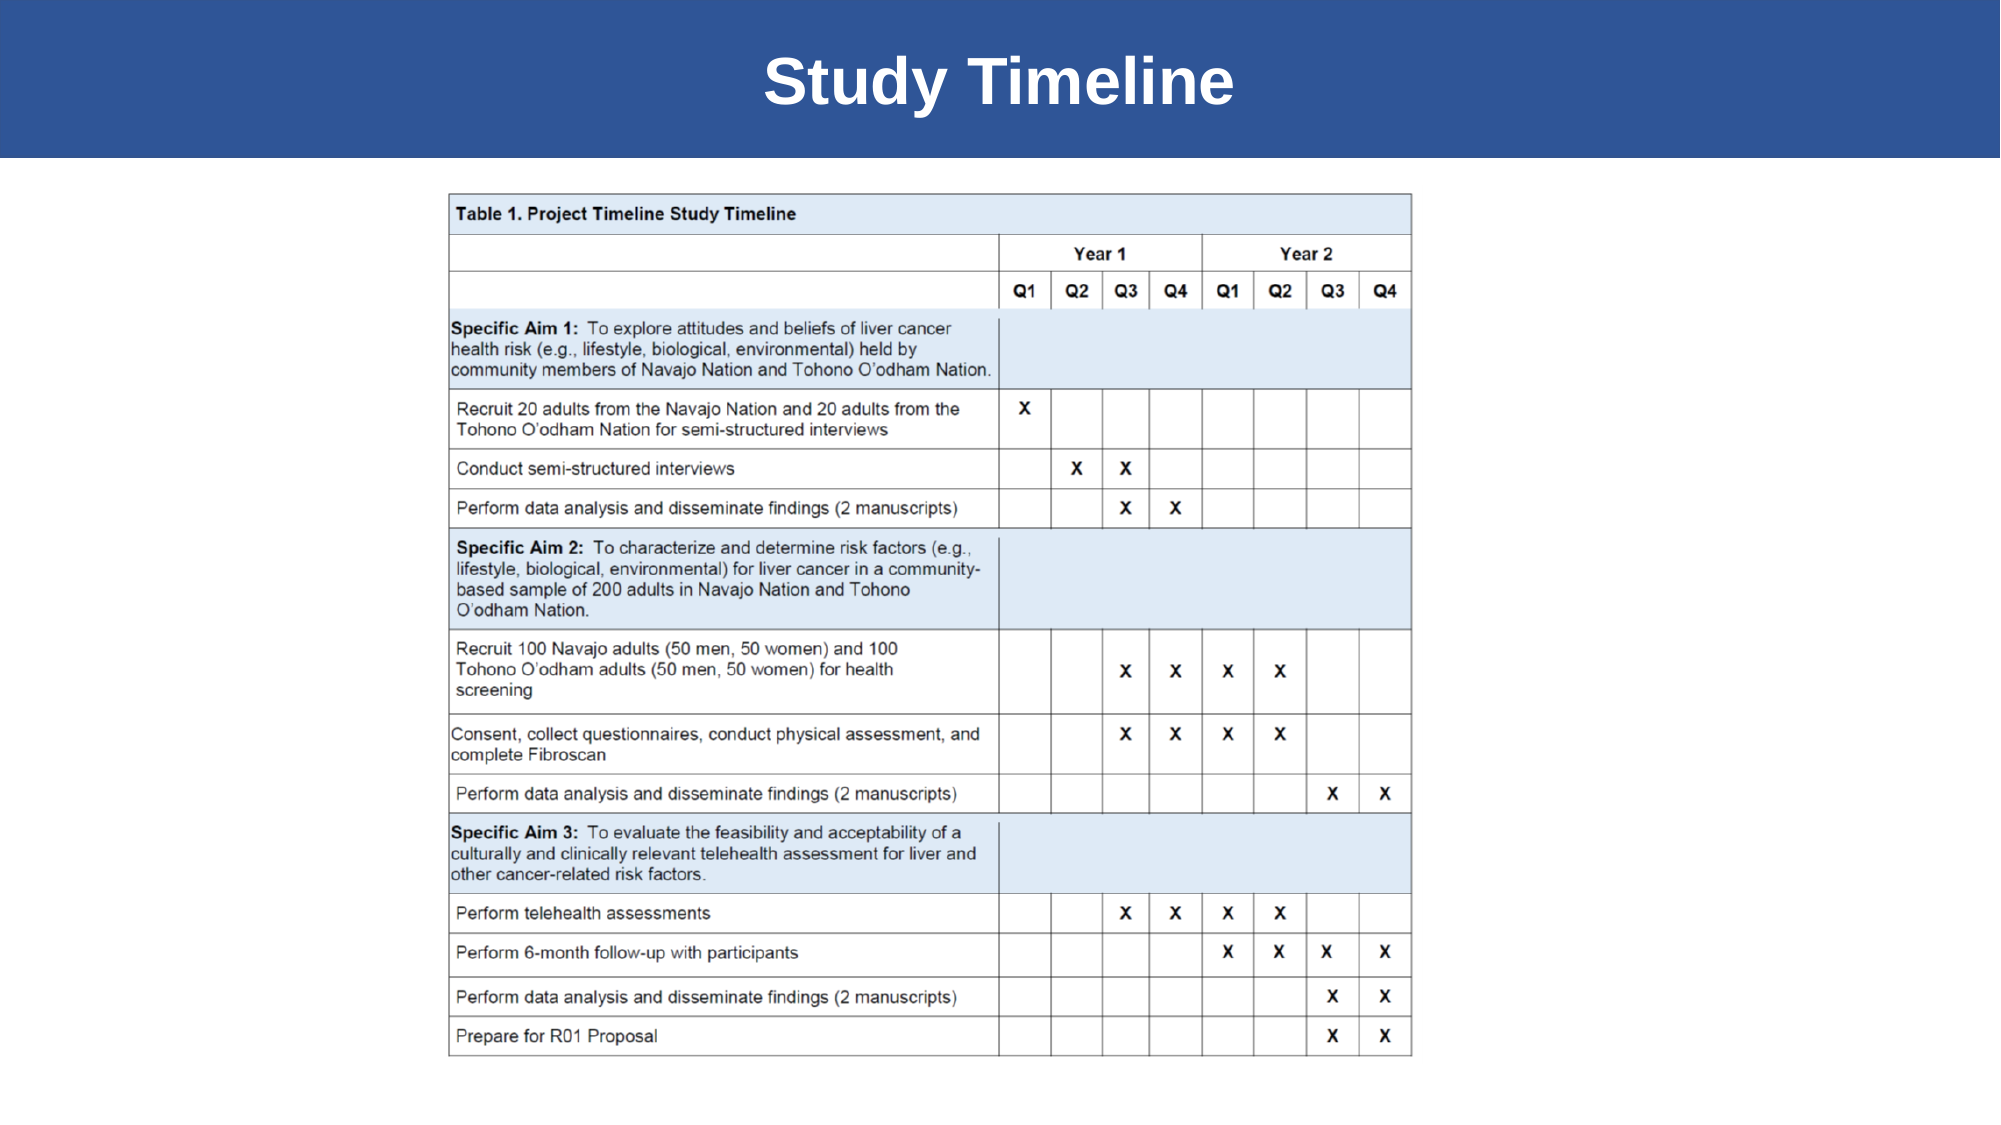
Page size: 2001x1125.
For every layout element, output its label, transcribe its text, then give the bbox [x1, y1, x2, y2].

picture [437, 185, 1423, 1064]
text_box Study Timeline [0, 0, 2000, 158]
